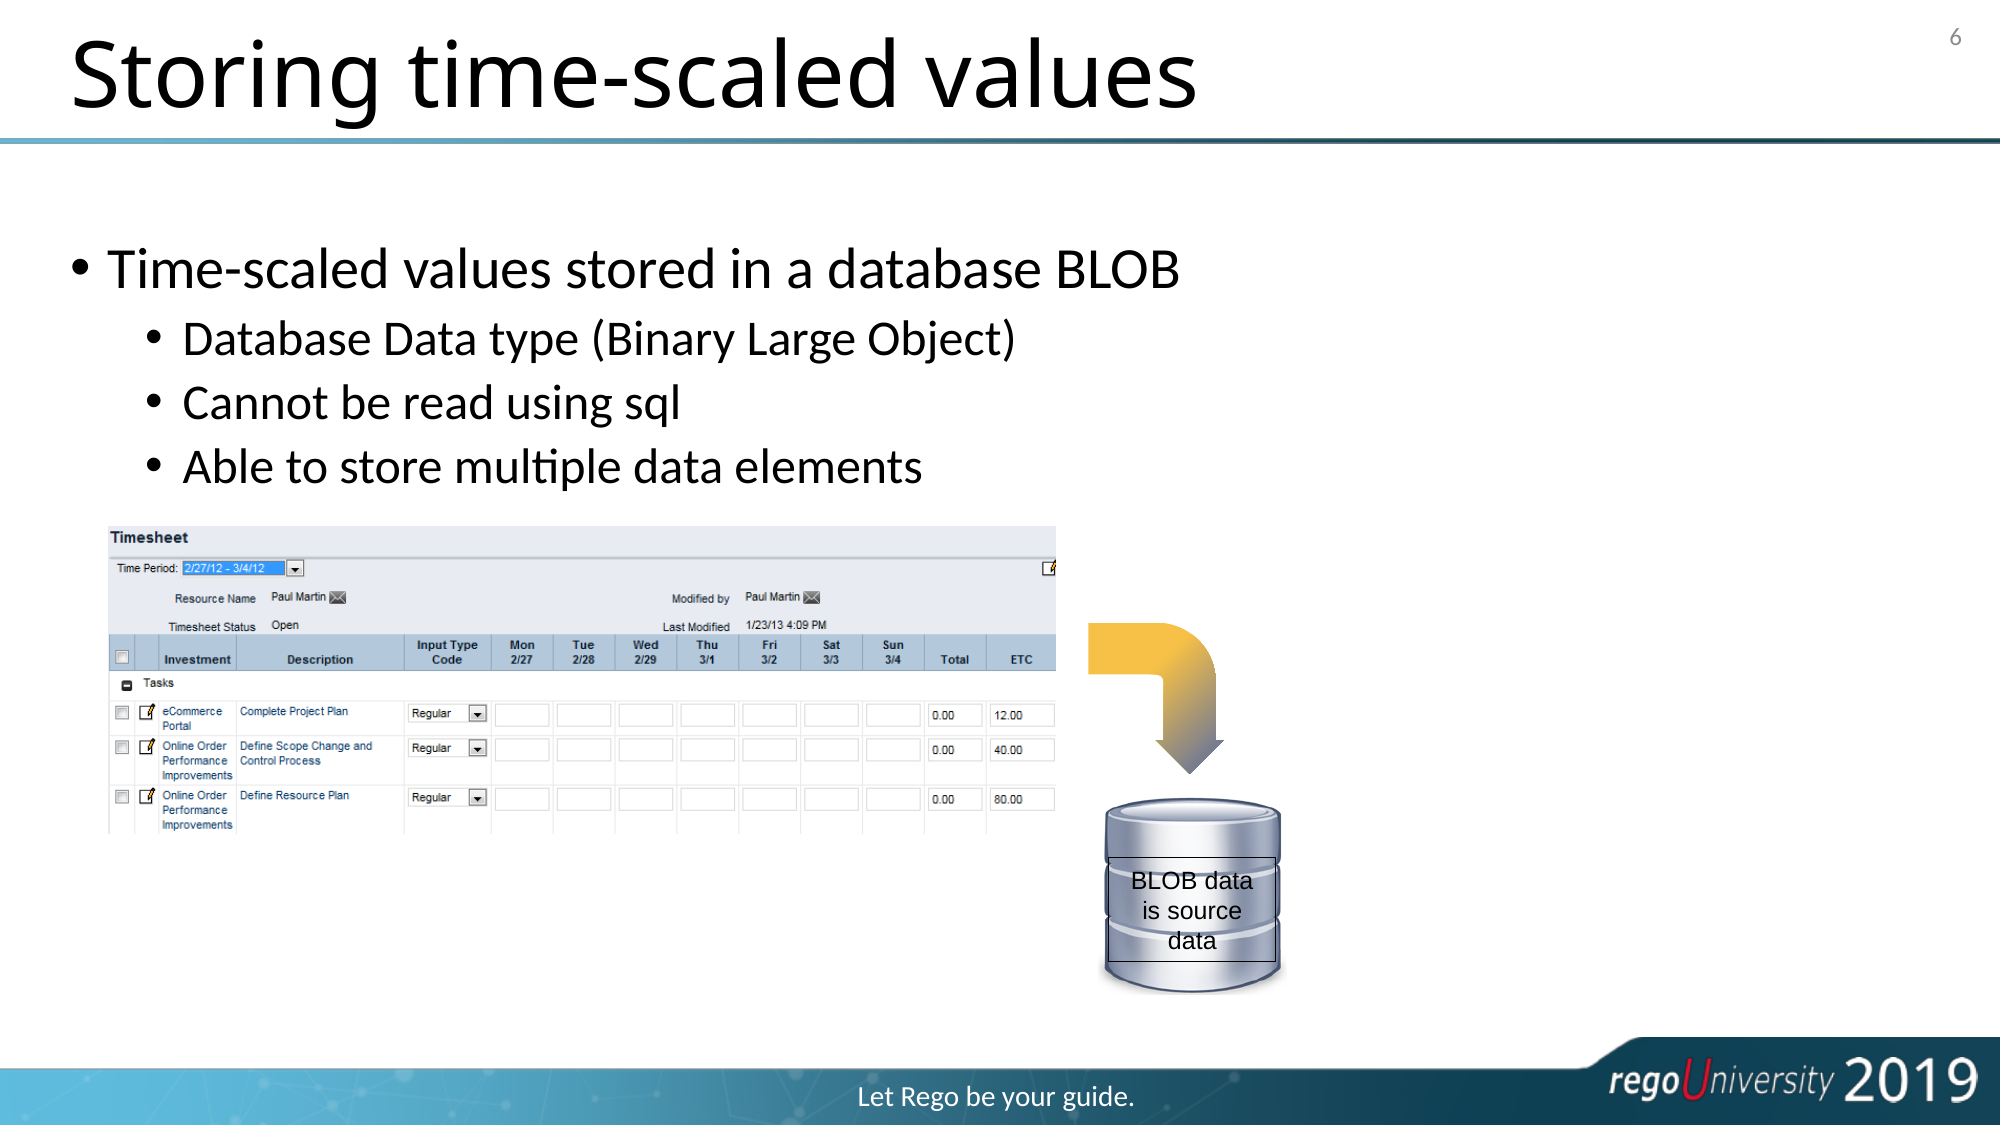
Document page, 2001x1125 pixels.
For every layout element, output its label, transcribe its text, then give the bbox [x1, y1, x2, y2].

slide_number 6 [1847, 14, 1977, 57]
picture [0, 138, 55, 144]
picture [108, 526, 1056, 834]
text_box [1087, 622, 1225, 775]
picture [1819, 138, 2000, 144]
title Storing time-scaled values [55, 2, 1819, 155]
picture [1098, 793, 1287, 995]
list Time-scaled values stored in a database BLOB Database Data type (Binary Large Object) Cannot be read using sql Able to store multiple data elements [55, 231, 1913, 954]
footer Let Rego be your guide. [662, 1065, 1338, 1125]
picture [0, 1037, 2000, 1125]
